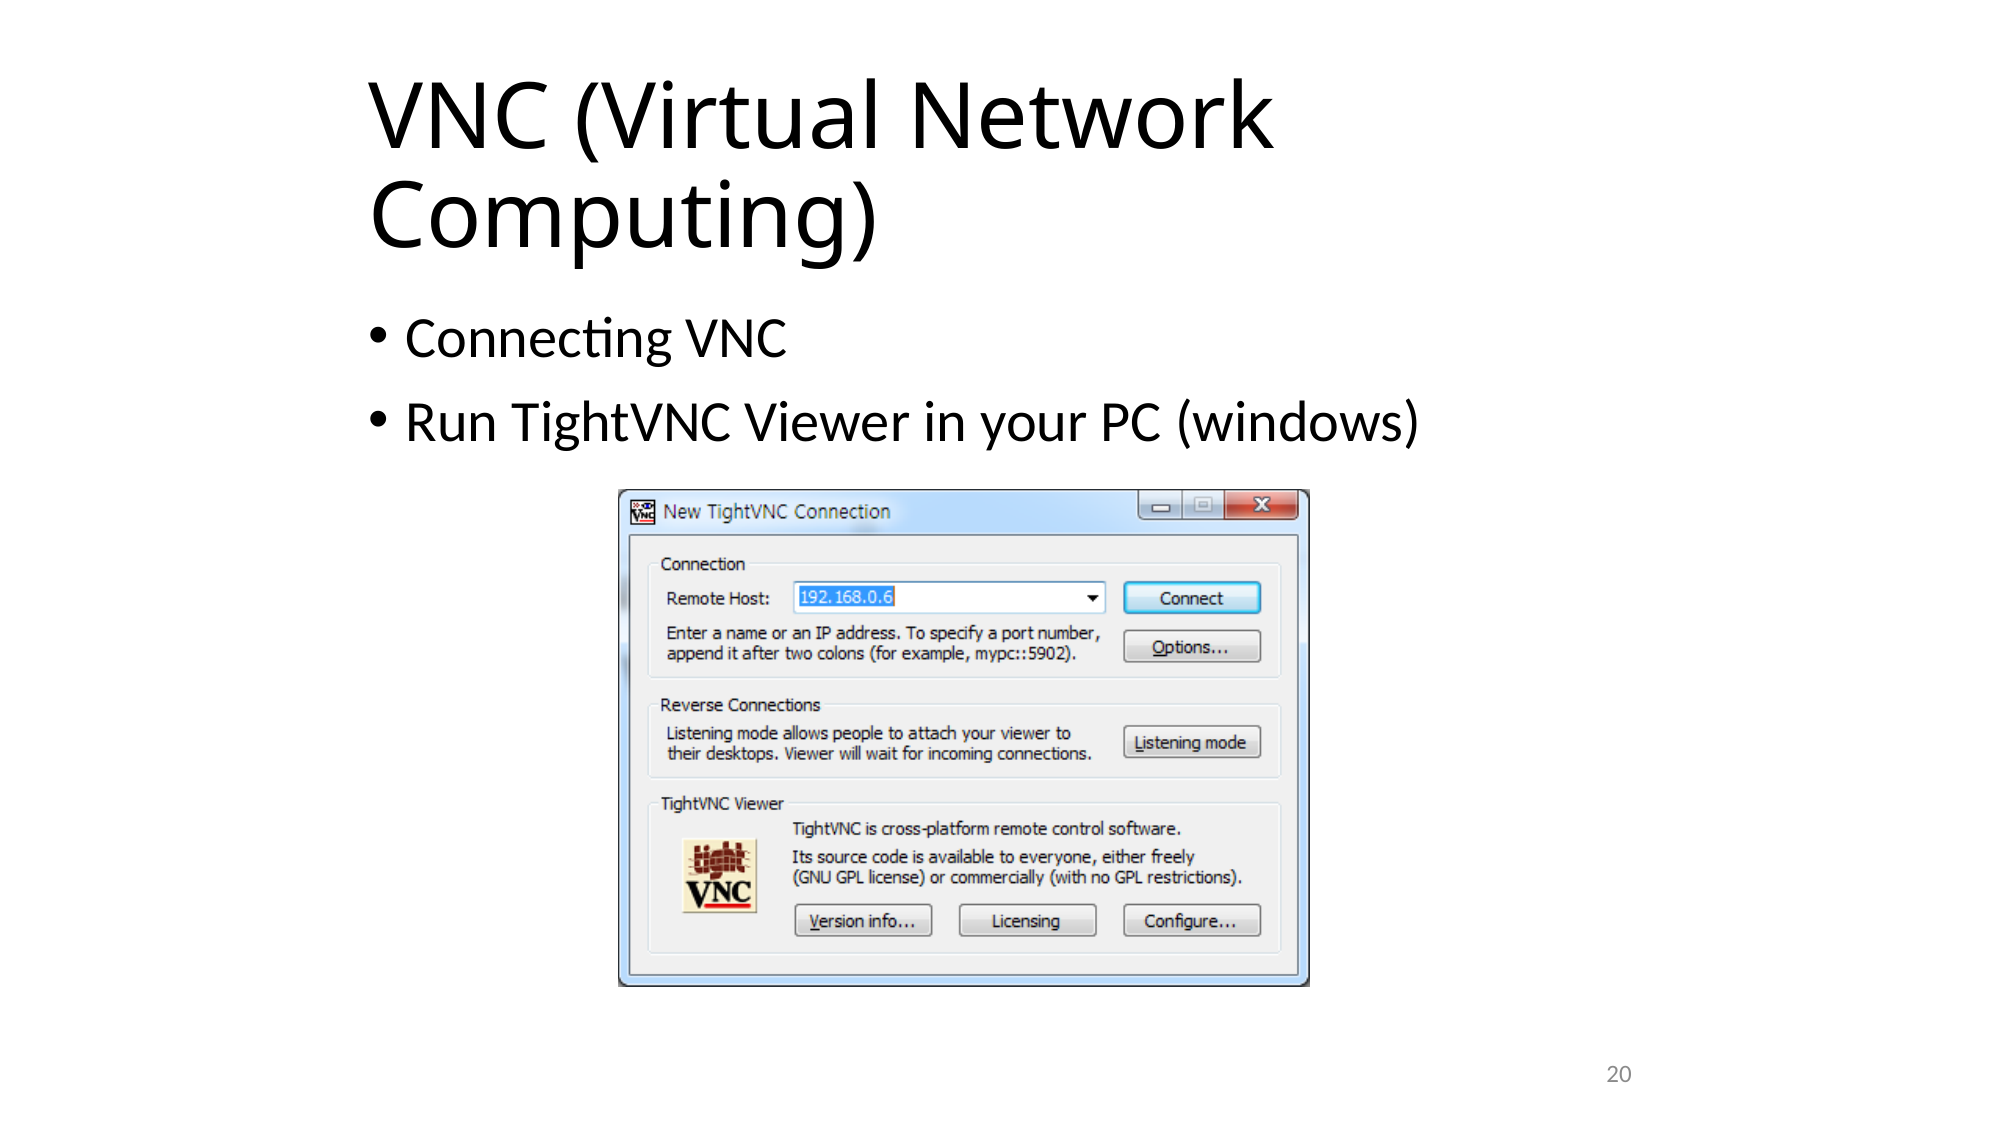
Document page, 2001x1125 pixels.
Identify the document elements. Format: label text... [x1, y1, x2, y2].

title VNC (Virtual Network Computing) [353, 59, 1647, 278]
slide_number 20 [1309, 1042, 1647, 1103]
list Connecting VNC Run TightVNC Viewer in your PC (windows) [353, 299, 1647, 1014]
picture [618, 489, 1310, 987]
